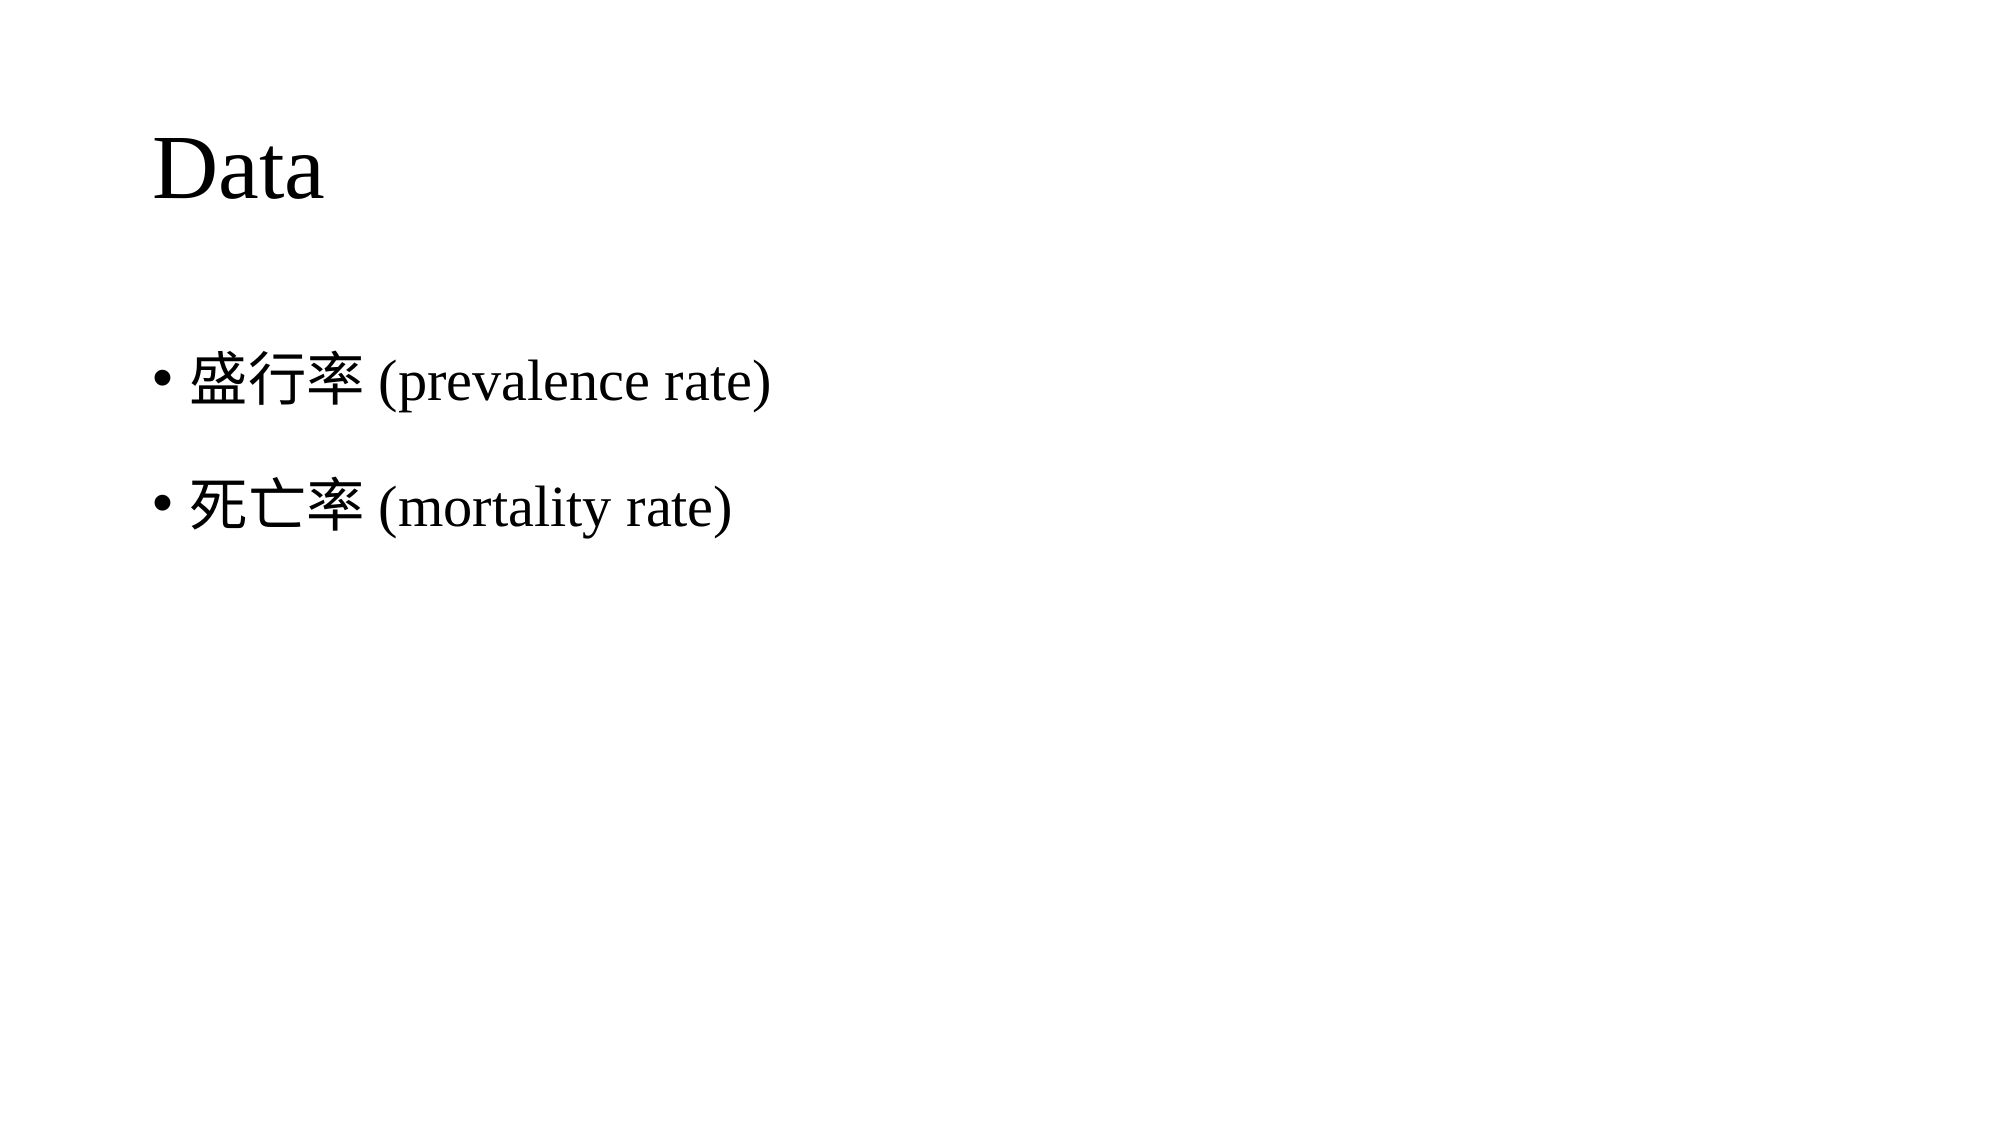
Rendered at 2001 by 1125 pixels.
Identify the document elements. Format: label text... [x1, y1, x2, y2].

list 盛行率(prevalence rate) 死亡率(mortality rate) [137, 299, 1863, 1014]
title Data [137, 59, 1863, 278]
